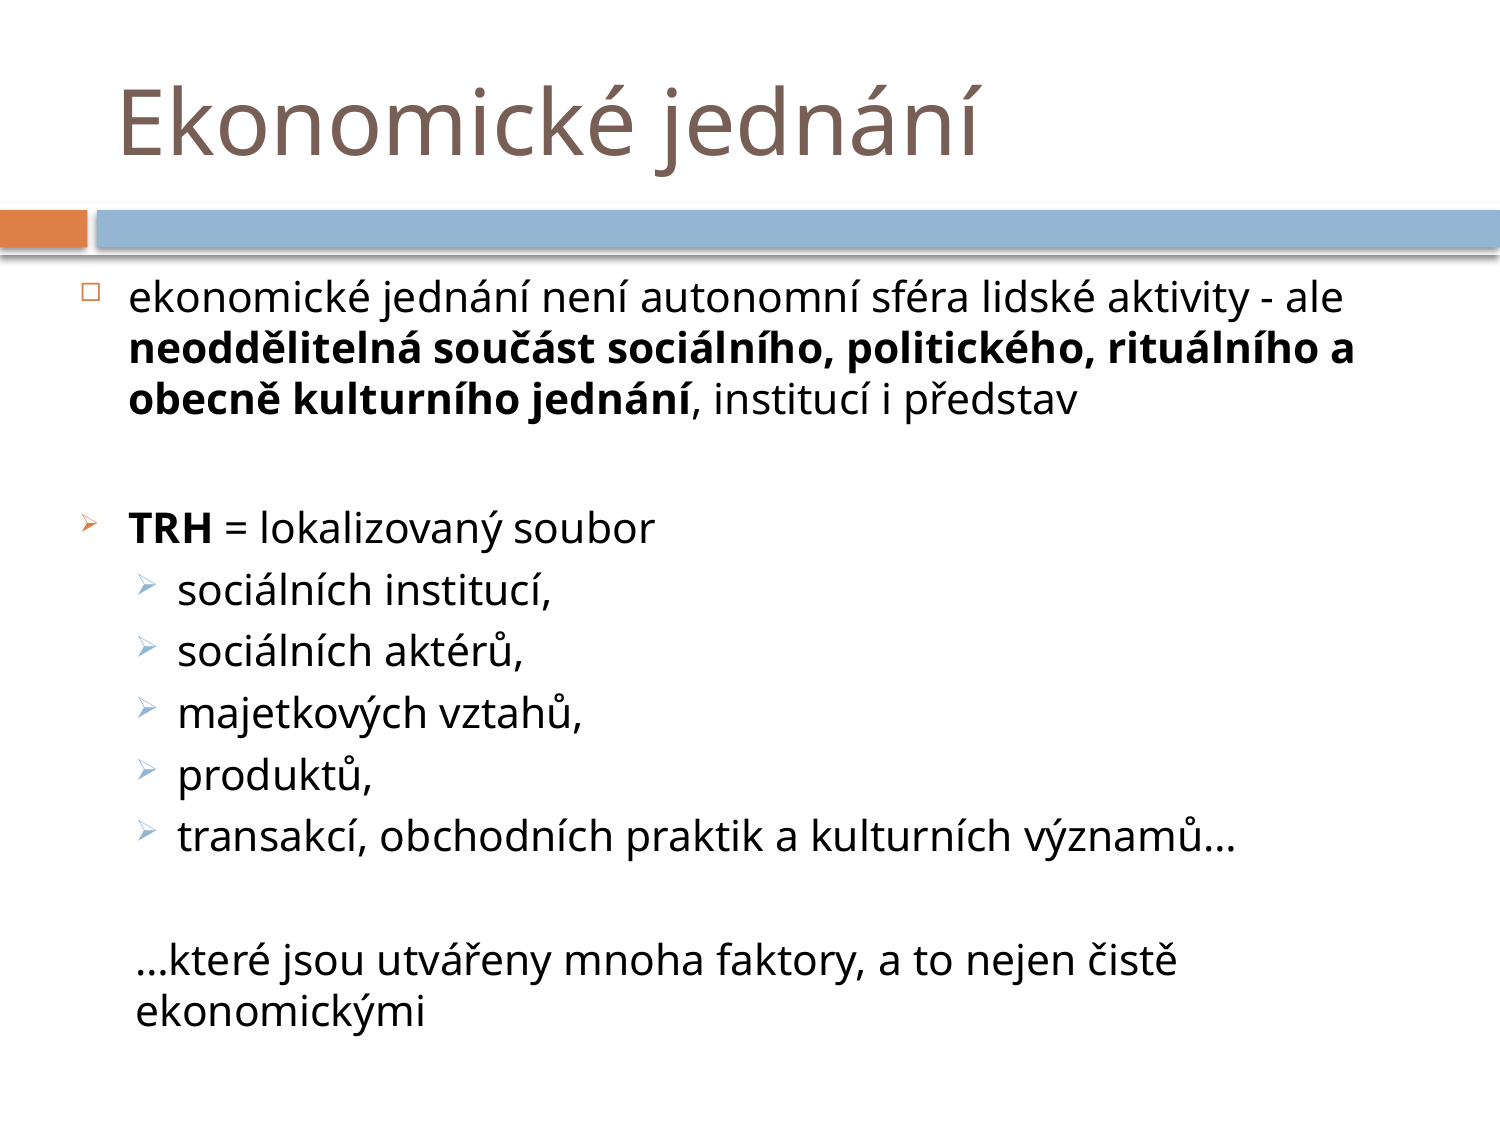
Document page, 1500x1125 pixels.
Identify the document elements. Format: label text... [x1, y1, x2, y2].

list ekonomické jednání není autonomní sféra lidské aktivity - ale neoddělitelná součást sociálního, politického, rituálního a obecně kulturního jednání, institucí i představ TRH = lokalizovaný soubor sociálních institucí, sociálních aktérů, majetkových vztahů, produktů, transakcí, obchodních praktik a kulturních významů… …které jsou utvářeny mnoha faktory, a to nejen čistě ekonomickými [64, 262, 1459, 1047]
title Ekonomické jednání [100, 37, 1438, 200]
